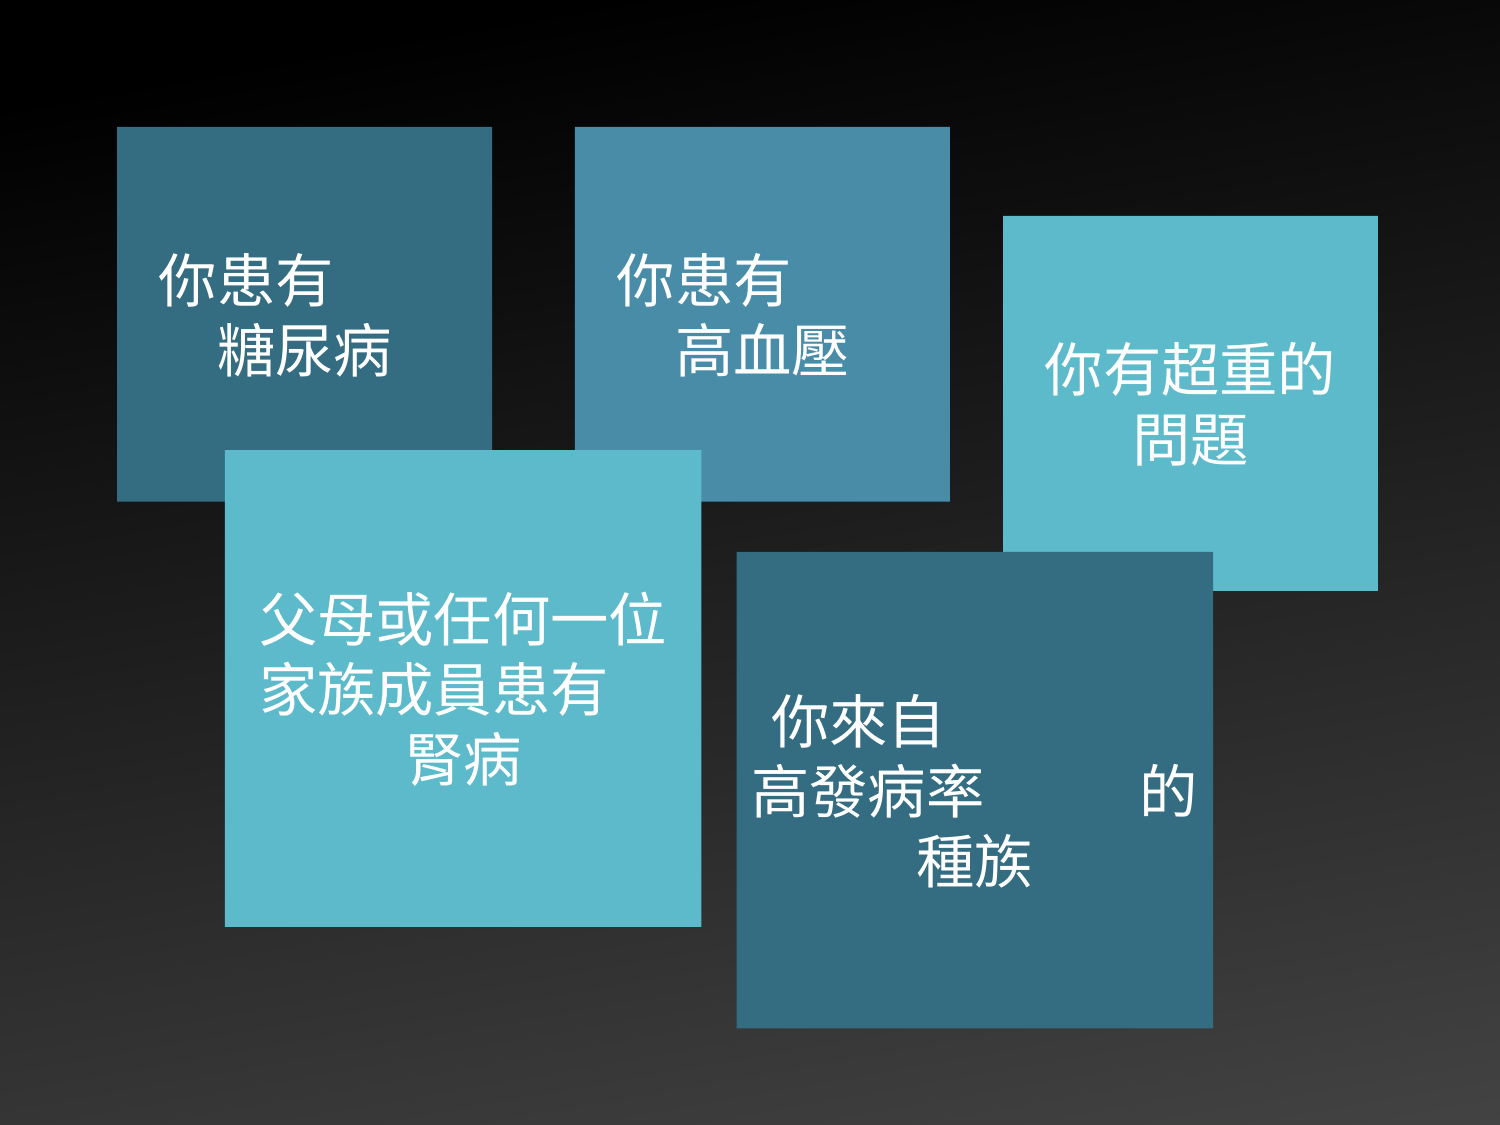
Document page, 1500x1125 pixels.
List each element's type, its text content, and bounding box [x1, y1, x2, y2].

text_box 你患有 糖尿病 [117, 126, 493, 502]
text_box 你來自 高發病率 的種族 [736, 551, 1214, 1029]
text_box 你患有 高血壓 [574, 126, 950, 502]
text_box 你有超重的問題 [1003, 215, 1378, 591]
text_box 父母或任何一位家族成員患有 腎病 [224, 450, 702, 927]
